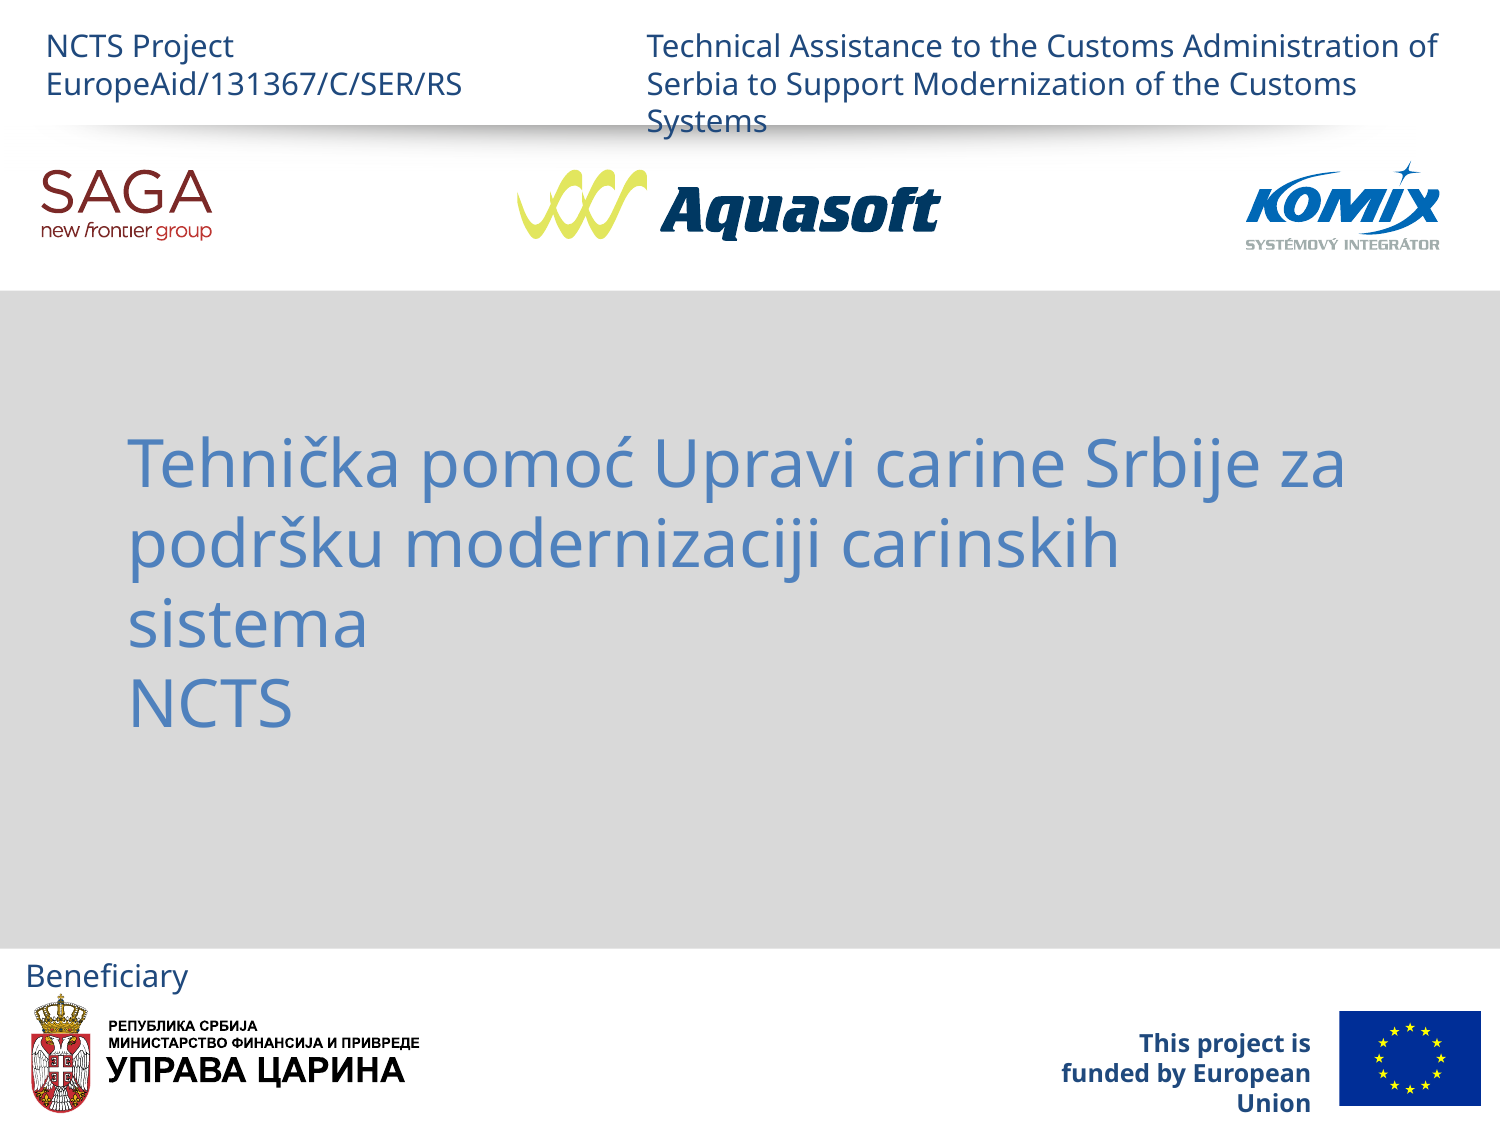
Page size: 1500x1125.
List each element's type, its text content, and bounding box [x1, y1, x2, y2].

title Tehnička pomoć Upravi carine Srbije za podršku modernizaciji carinskih sistema NCTS [112, 349, 1388, 882]
